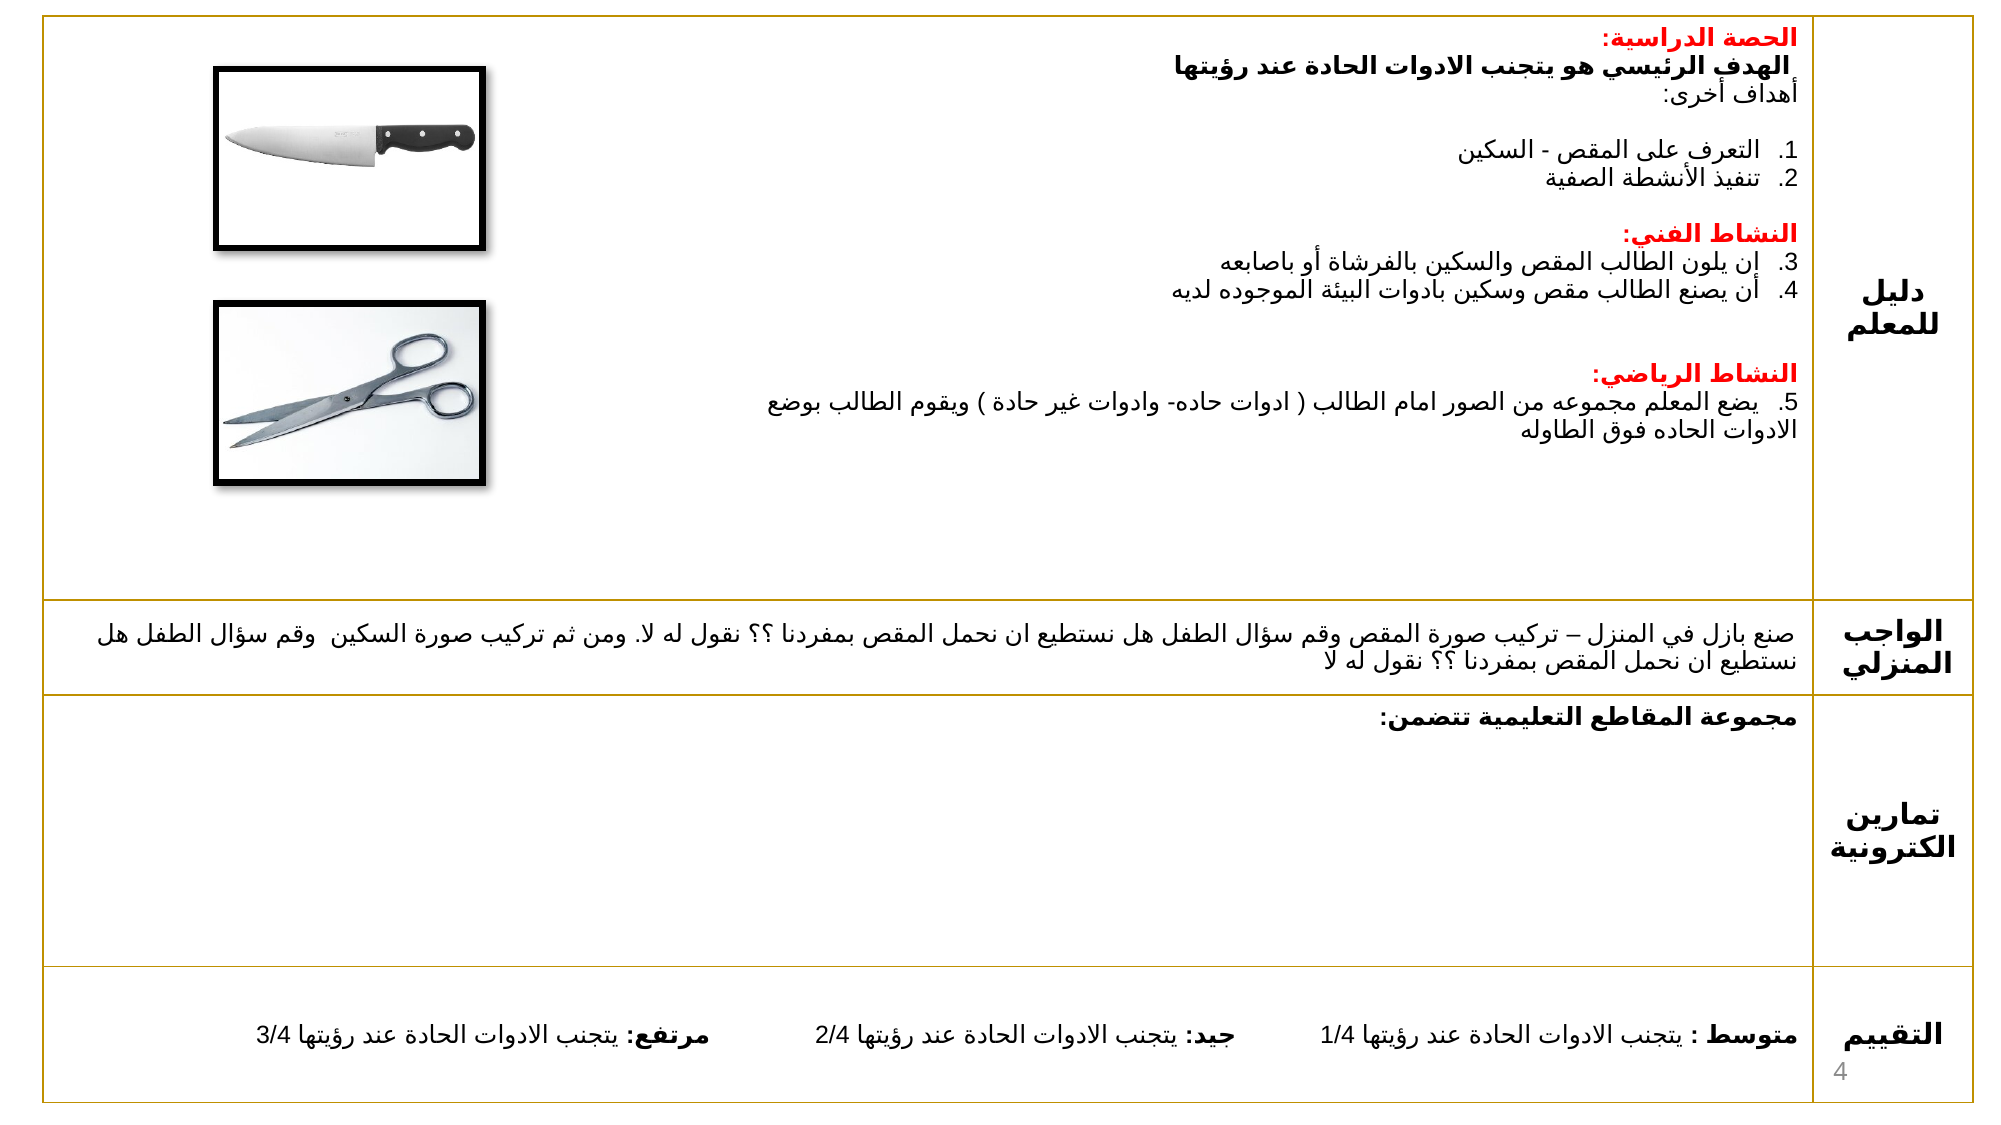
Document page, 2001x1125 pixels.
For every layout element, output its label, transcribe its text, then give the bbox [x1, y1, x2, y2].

picture [219, 306, 480, 480]
table_cell مجموعة المقاطع التعليمية تتضمن: [44, 696, 1812, 966]
table_cell تمارين الكترونية [1814, 696, 1972, 966]
table_cell الواجب المنزلي [1814, 601, 1972, 694]
picture [219, 72, 480, 245]
table_header دليل للمعلم [1814, 17, 1972, 599]
table_header الحصة الدراسية: الهدف الرئيسي هو يتجنب الادوات الحادة عند رؤيتها أهداف أخرى: التعرف على المقص - السكين تنفيذ الأنشطة الصفية النشاط الفني: ان يلون الطالب المقص والسكين بالفرشاة أو باصابعه أن يصنع الطالب مقص وسكين بادوات البيئة الموجوده لديه النشاط الرياضي: يضع المعلم مجموعه من الصور امام الطالب ( ادوات حاده- وادوات غير حادة ) ويقوم الطالب بوضع الادوات الحاده فوق الطاوله [44, 17, 1812, 599]
table_cell التقييم [1814, 967, 1972, 1102]
table_cell متوسط : يتجنب الادوات الحادة عند رؤيتها 1/4 جيد: يتجنب الادوات الحادة عند رؤيتها 2/4 مرتفع: يتجنب الادوات الحادة عند رؤيتها 3/4 [44, 967, 1812, 1102]
slide_number 4 [1412, 1042, 1863, 1103]
table_cell صنع بازل في المنزل – تركيب صورة المقص وقم سؤال الطفل هل نستطيع ان نحمل المقص بمفردنا ؟؟ نقول له لا. ومن ثم تركيب صورة السكين وقم سؤال الطفل هل نستطيع ان نحمل المقص بمفردنا ؟؟ نقول له لا [44, 601, 1812, 694]
